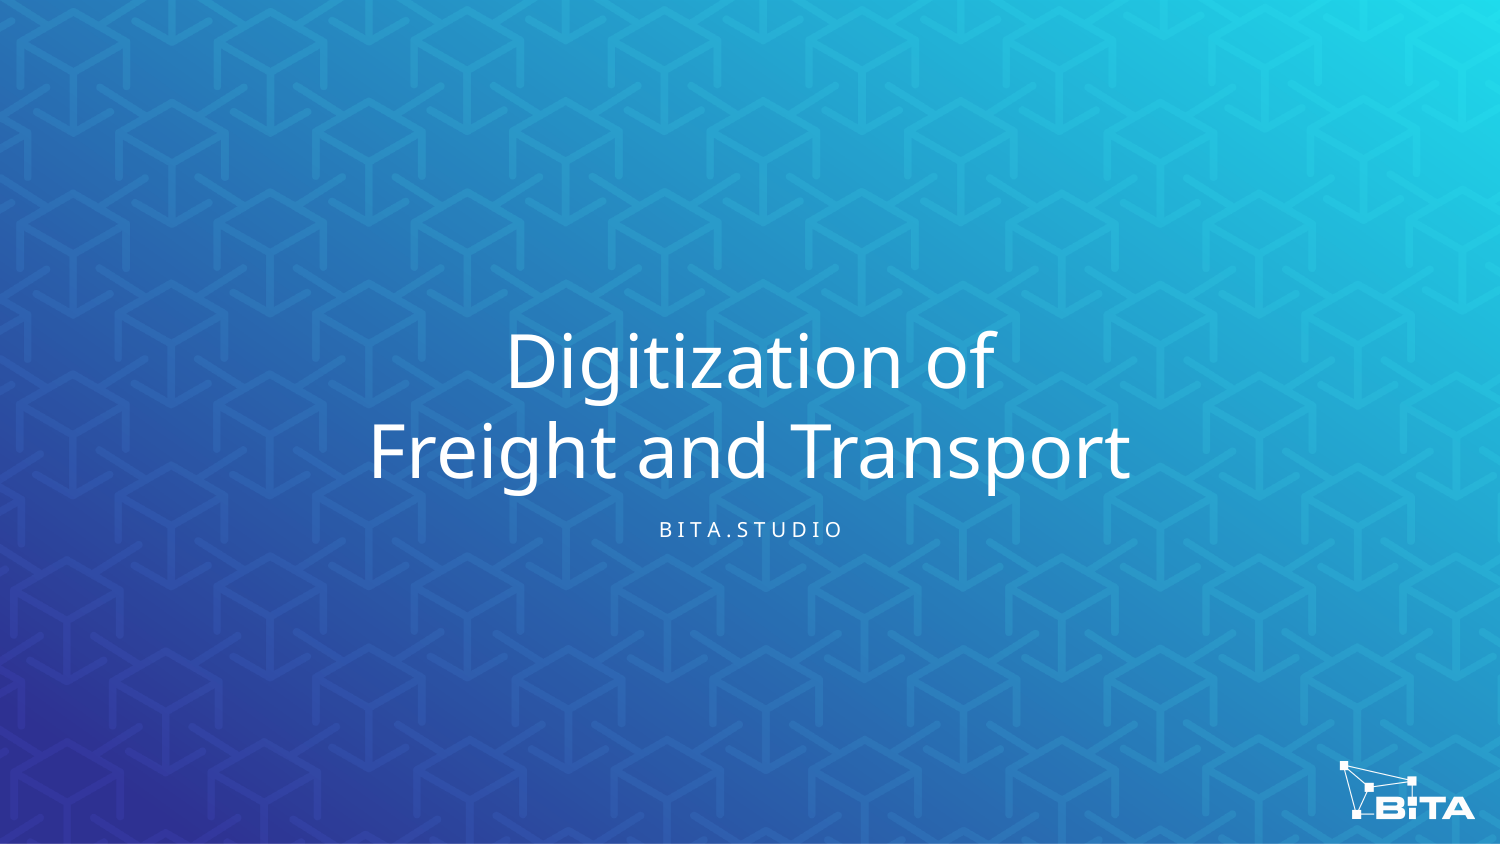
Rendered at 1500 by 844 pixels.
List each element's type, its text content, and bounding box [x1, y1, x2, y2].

picture [0, 0, 1500, 844]
title B I T A . S T U D I O [51, 515, 1449, 543]
title Digitization of Freight and Transport [51, 300, 1449, 507]
